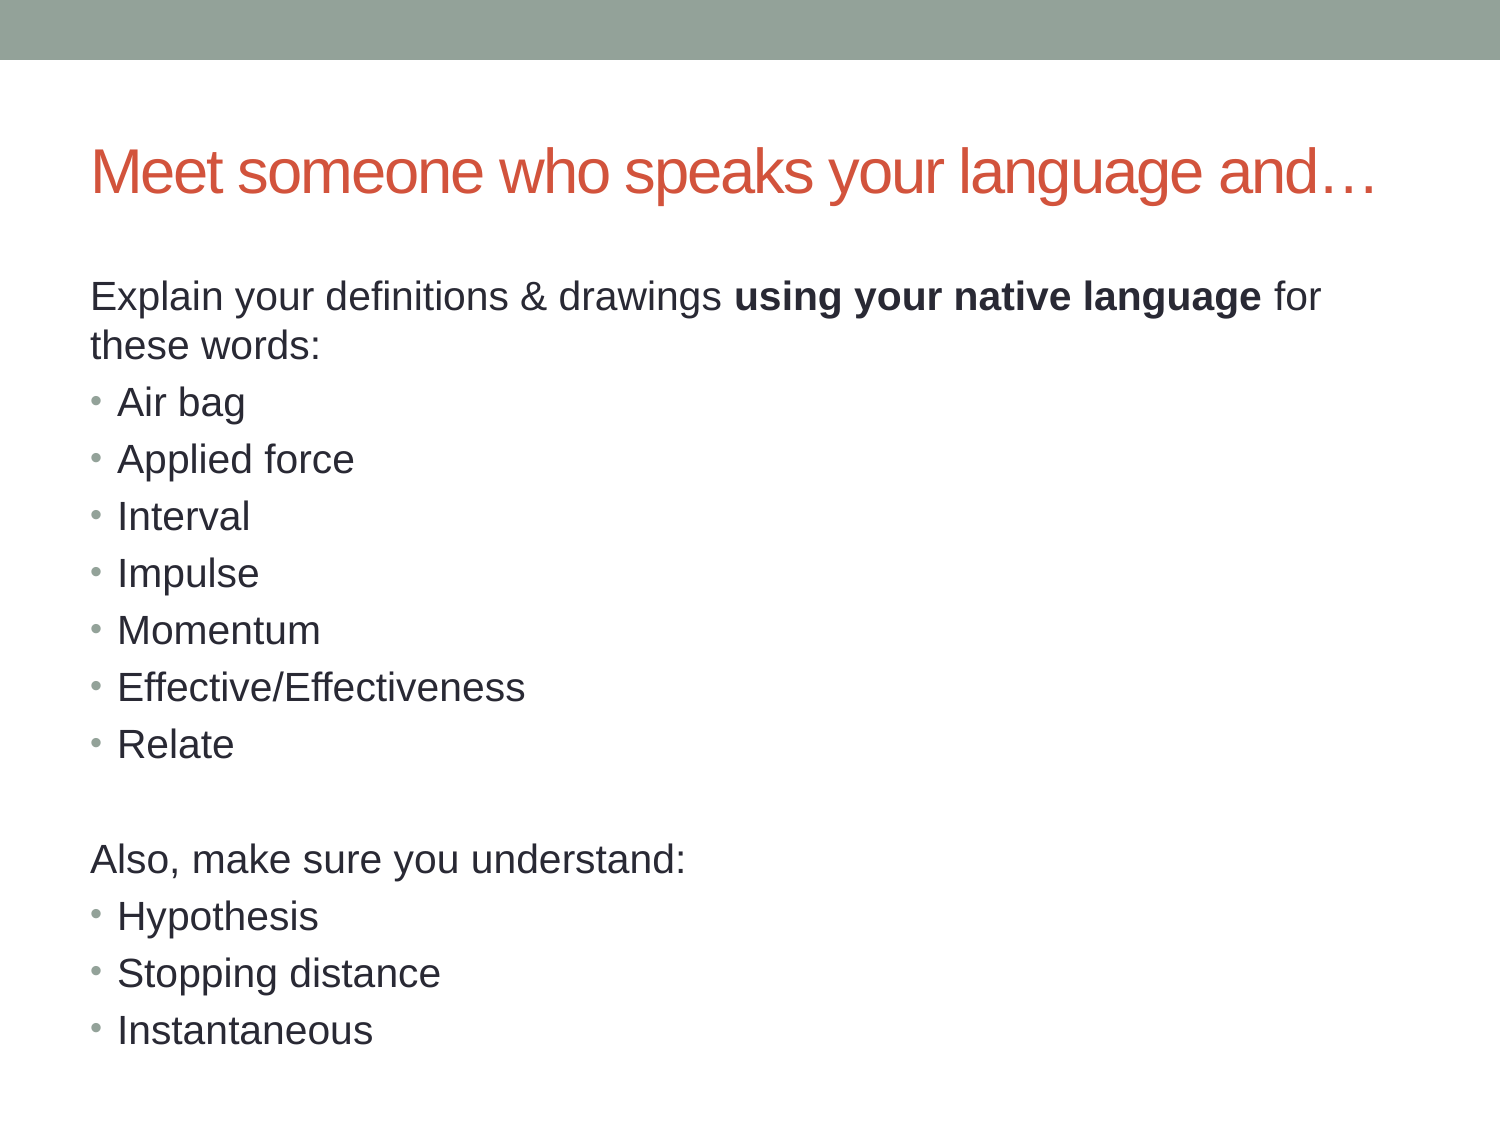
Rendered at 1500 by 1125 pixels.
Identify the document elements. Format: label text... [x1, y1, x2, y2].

list Explain your definitions & drawings using your native language for these words: Air bag Applied force Interval Impulse Momentum Effective/Effectiveness Relate Also, make sure you understand: Hypothesis Stopping distance Instantaneous [75, 262, 1425, 1063]
title Meet someone who speaks your language and… [75, 87, 1425, 250]
